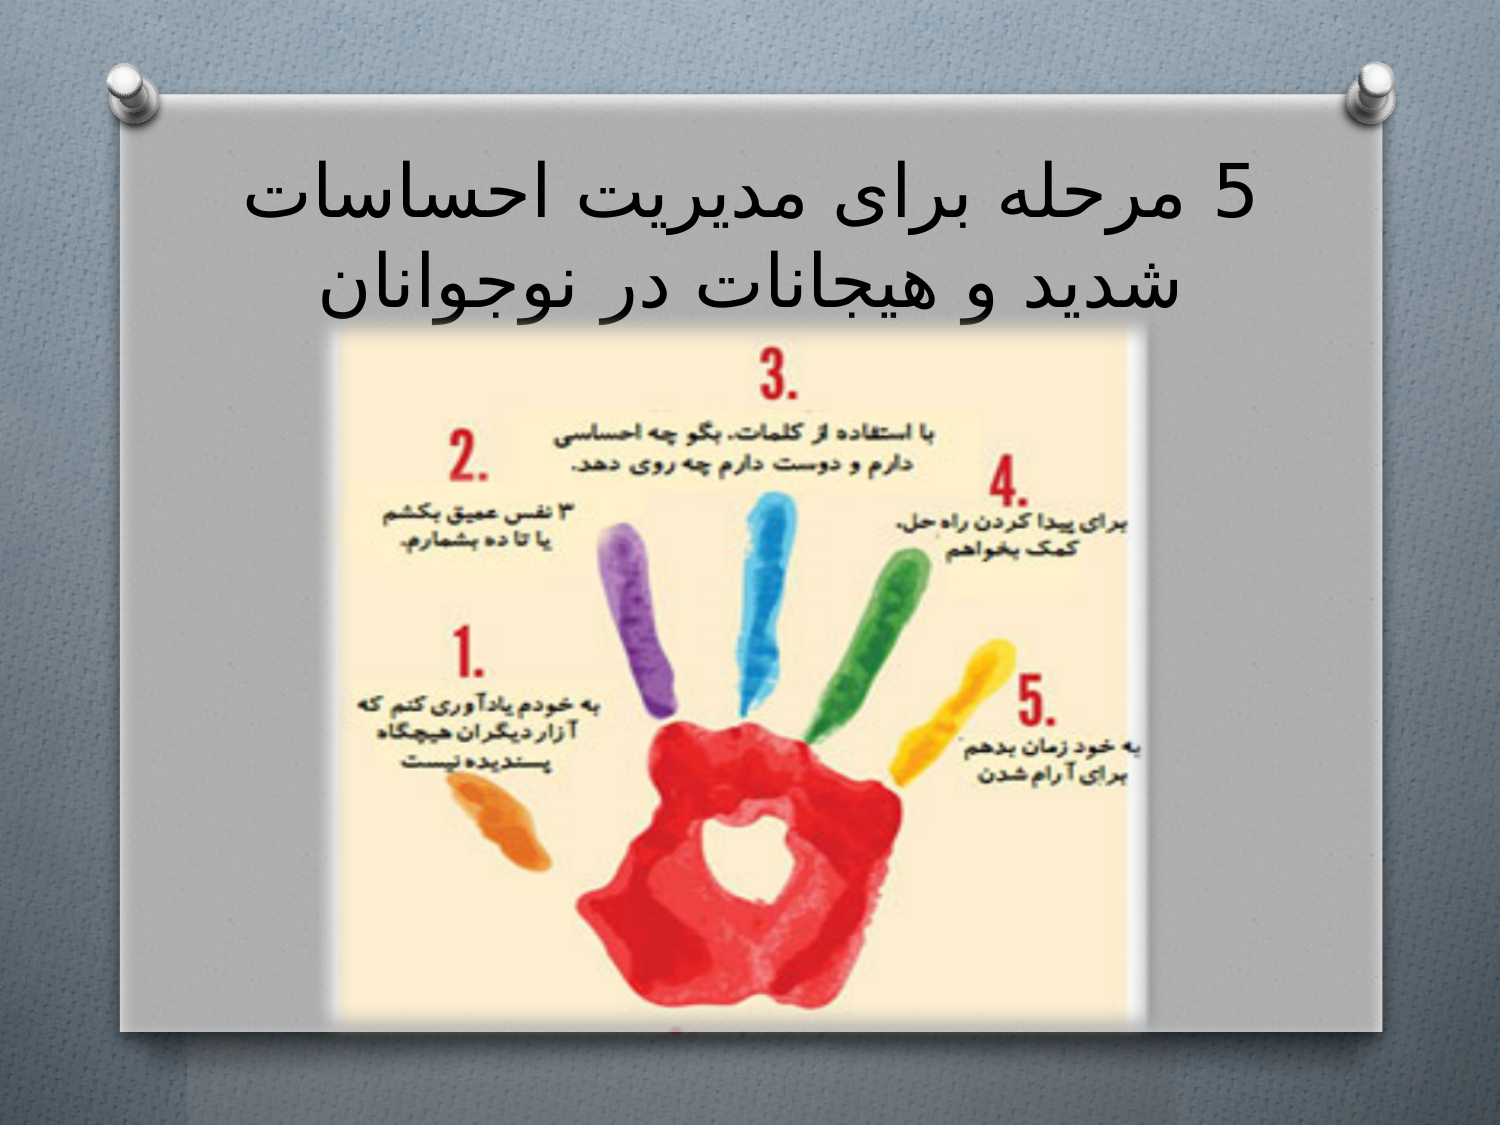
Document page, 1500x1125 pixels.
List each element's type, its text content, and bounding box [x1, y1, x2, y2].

picture [75, 29, 198, 153]
picture [1317, 35, 1439, 156]
picture [312, 309, 1163, 1041]
title 5 مرحله برای مدیریت احساسات شدید و هیجانات در نوجوانان [179, 134, 1323, 332]
